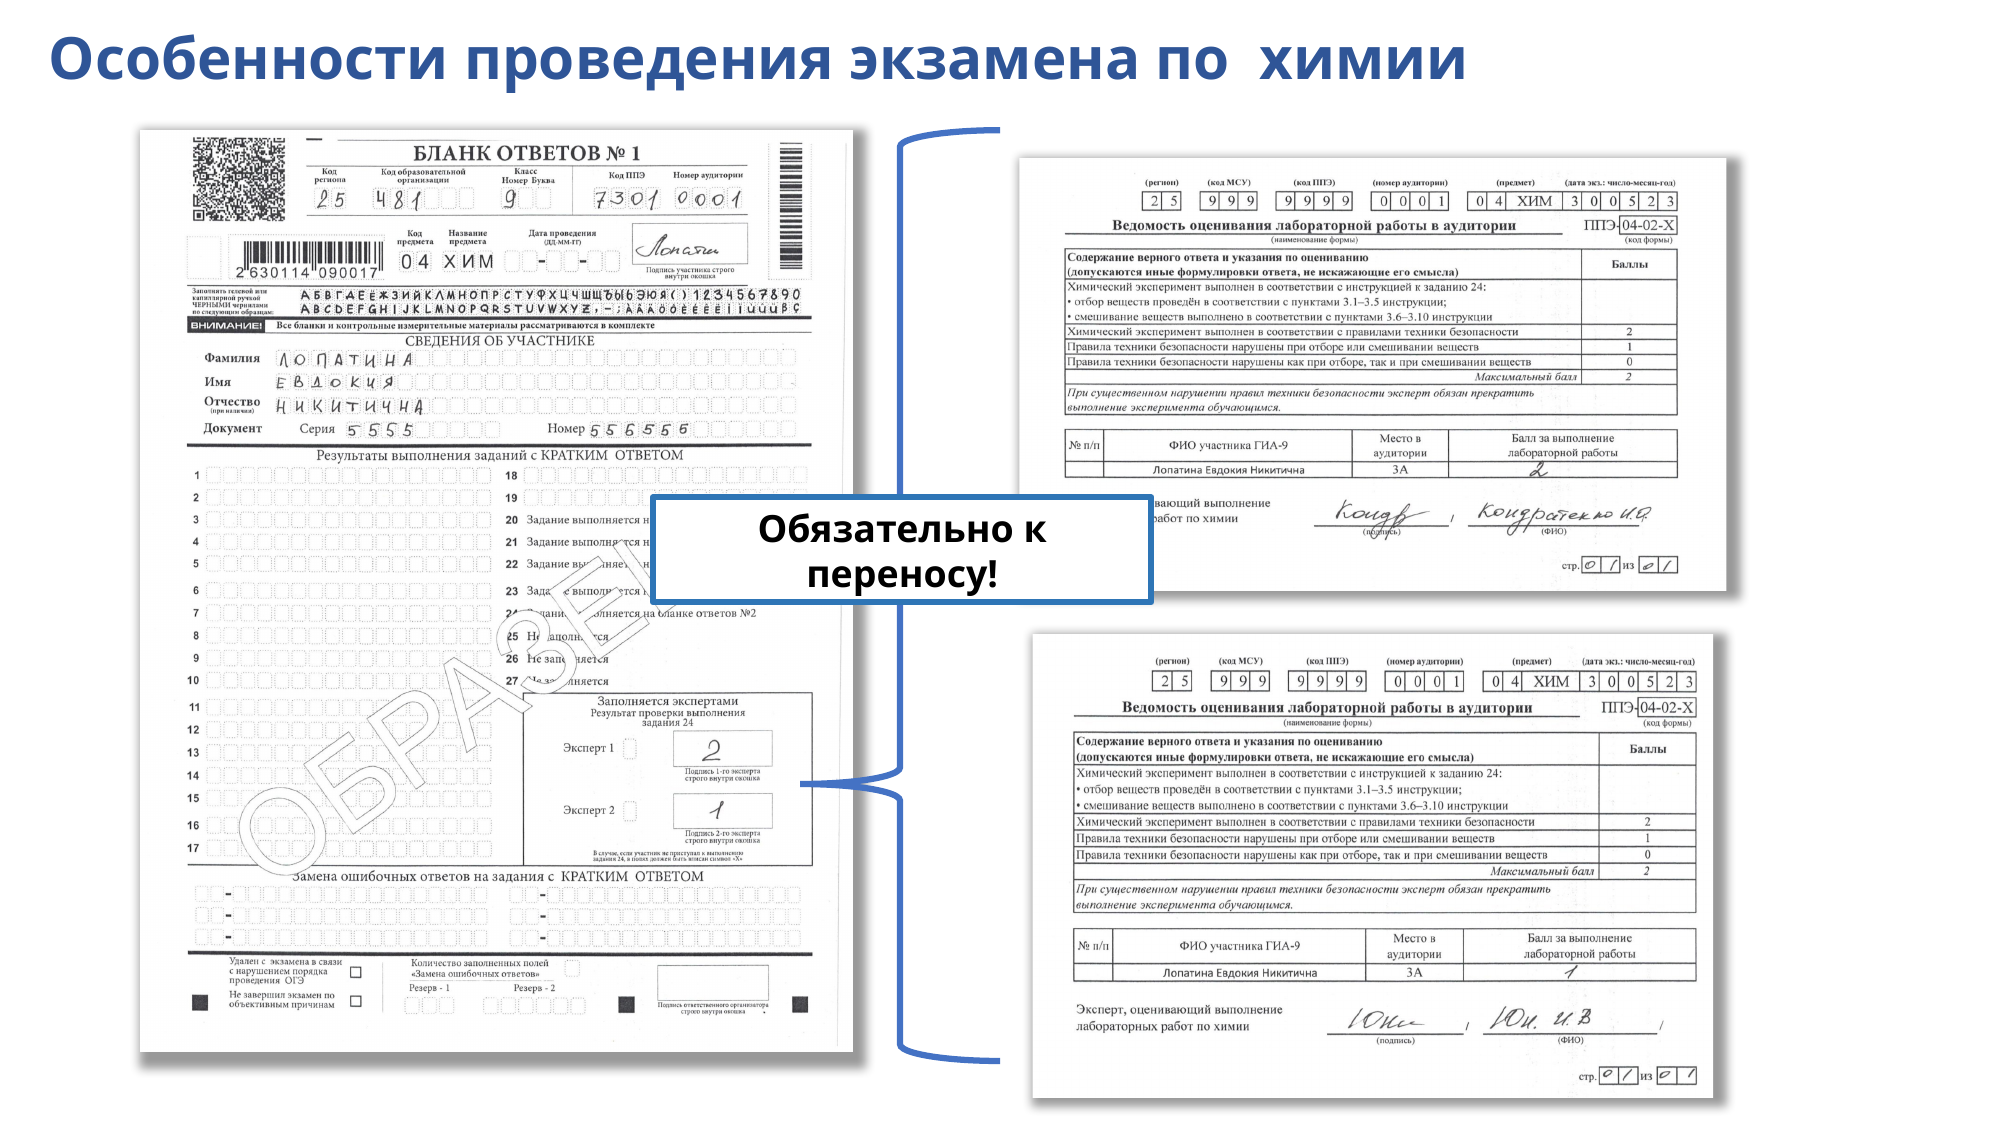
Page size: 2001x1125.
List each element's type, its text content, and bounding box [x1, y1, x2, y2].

picture [140, 130, 853, 1052]
picture [1019, 158, 1727, 591]
text_box [853, 603, 1001, 1062]
text_box [899, 129, 1001, 497]
picture [1032, 634, 1714, 1098]
text_box Особенности проведения экзамена по химии [34, 13, 1816, 99]
text_box Обязательно к переносу! [853, 497, 1152, 603]
